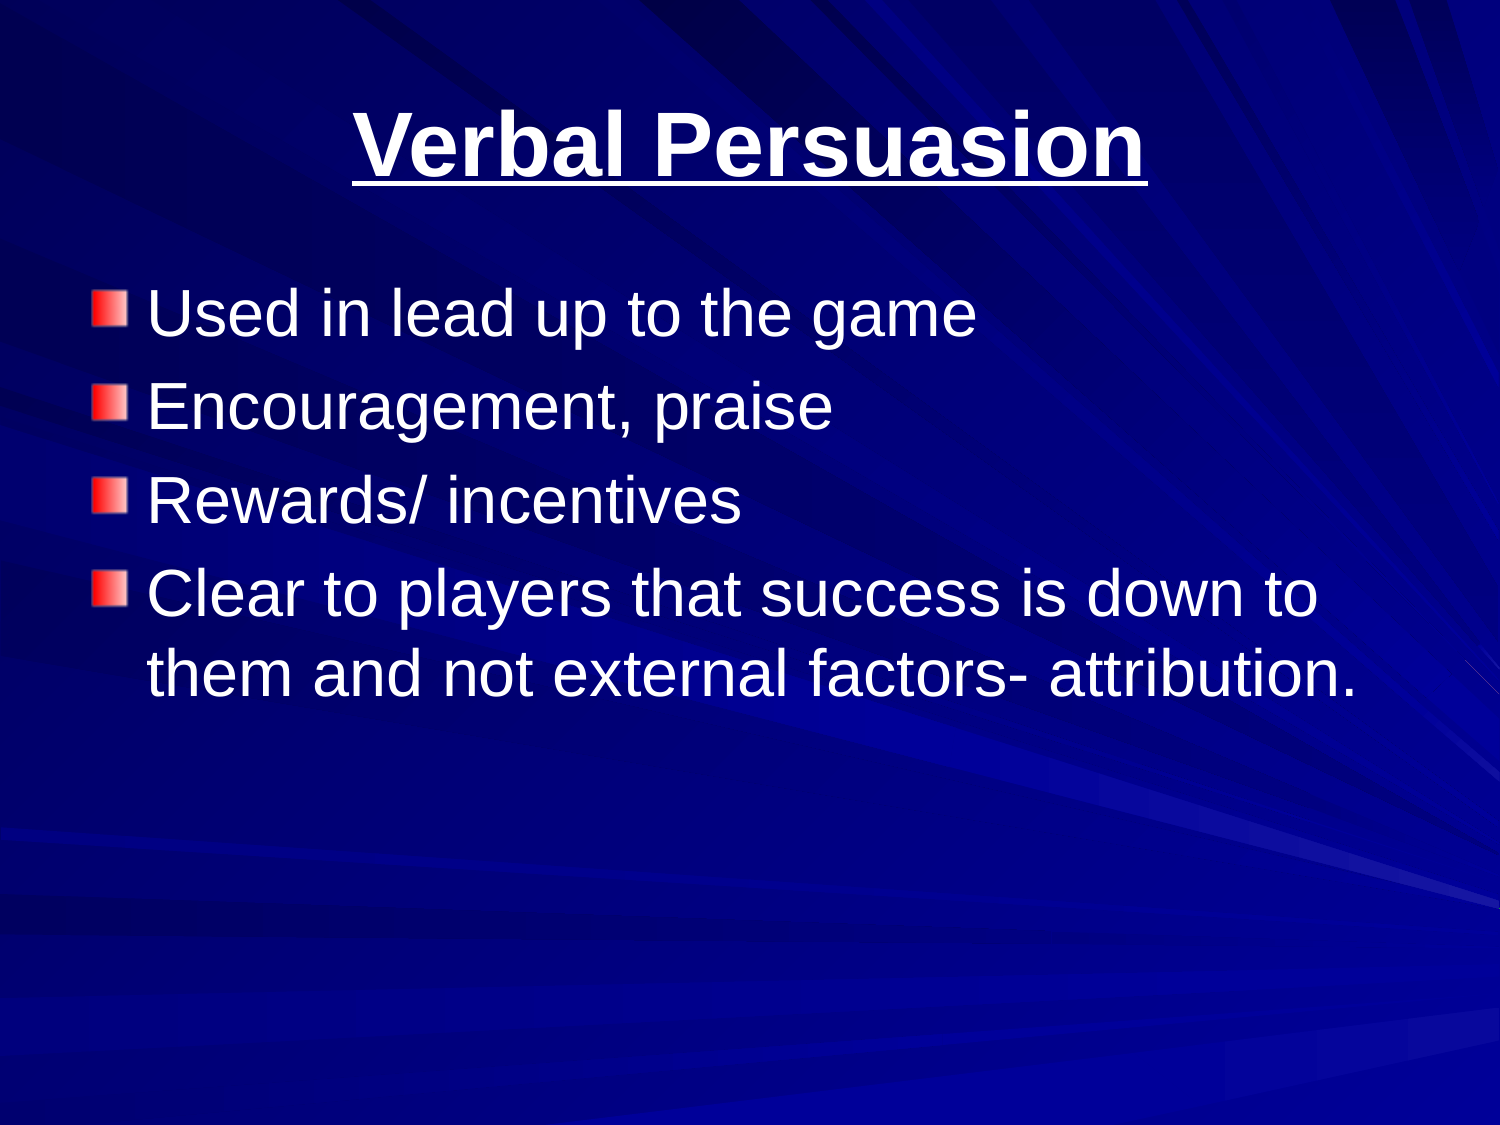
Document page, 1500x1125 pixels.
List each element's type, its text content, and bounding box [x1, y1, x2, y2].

picture [90, 288, 132, 331]
picture [90, 568, 132, 611]
title Verbal Persuasion [74, 45, 1426, 234]
picture [90, 382, 132, 425]
list Used in lead up to the game Encouragement, praise Rewards/ incentives Clear to players that success is down to them and not external factors- attribution. [74, 262, 1426, 1006]
picture [90, 475, 132, 518]
